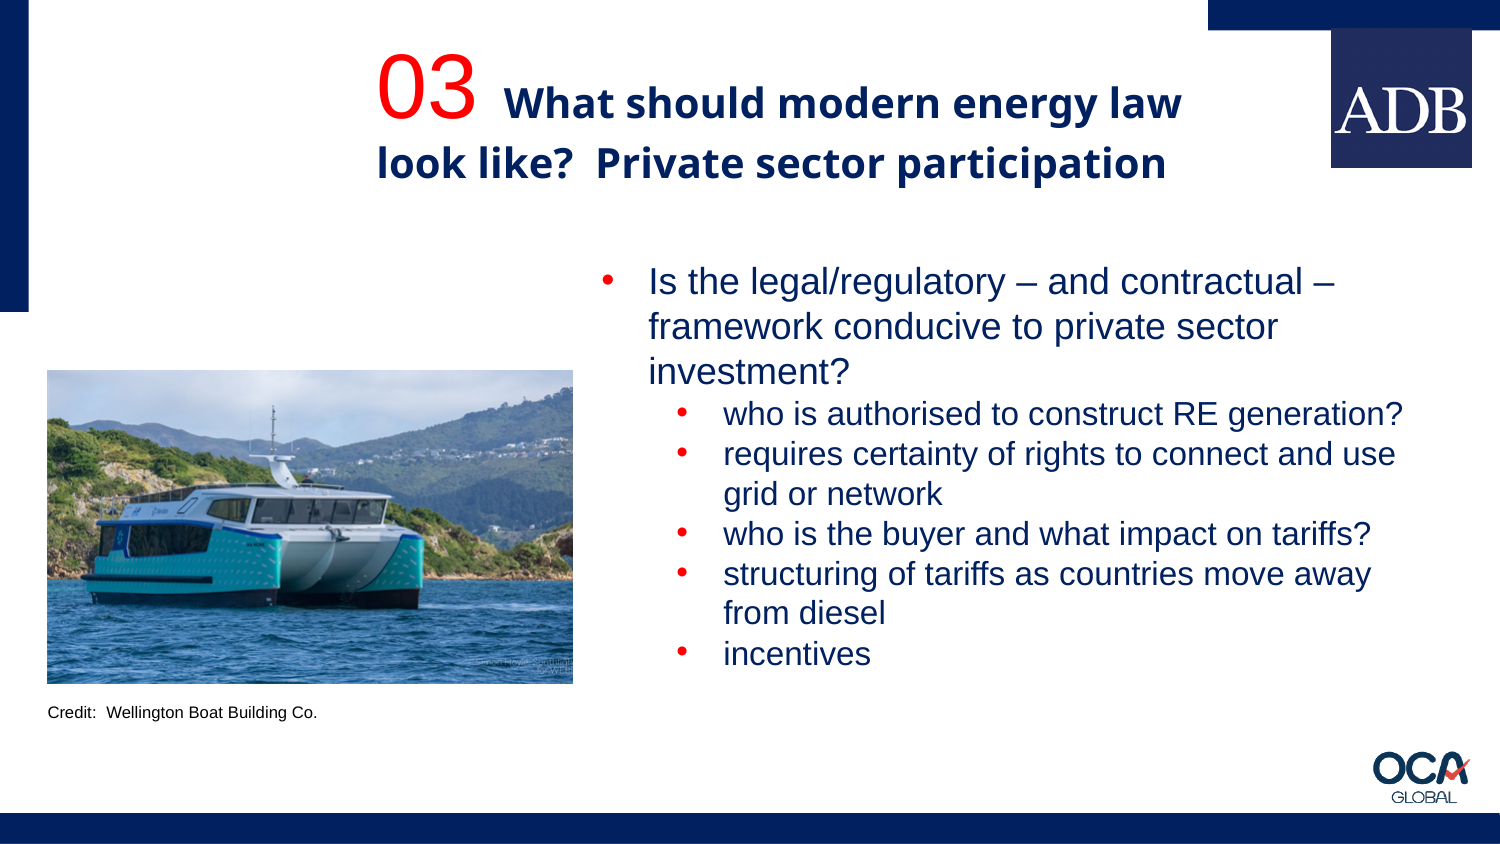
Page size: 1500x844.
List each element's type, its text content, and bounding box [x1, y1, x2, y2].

picture [47, 369, 573, 684]
picture [1331, 28, 1472, 168]
text_box Credit: Wellington Boat Building Co. [33, 694, 353, 730]
text_box Is the legal/regulatory – and contractual – framework conducive to private sector investment? who is authorised to construct RE generation? requires certainty of rights to connect and use grid or network who is the buyer and what impact on tariffs? structuring of tariffs as countries move away from diesel incentives [586, 209, 1428, 679]
text_box 03 What should modern energy law look like? Private sector participation [361, 19, 1228, 194]
picture [1371, 749, 1472, 805]
